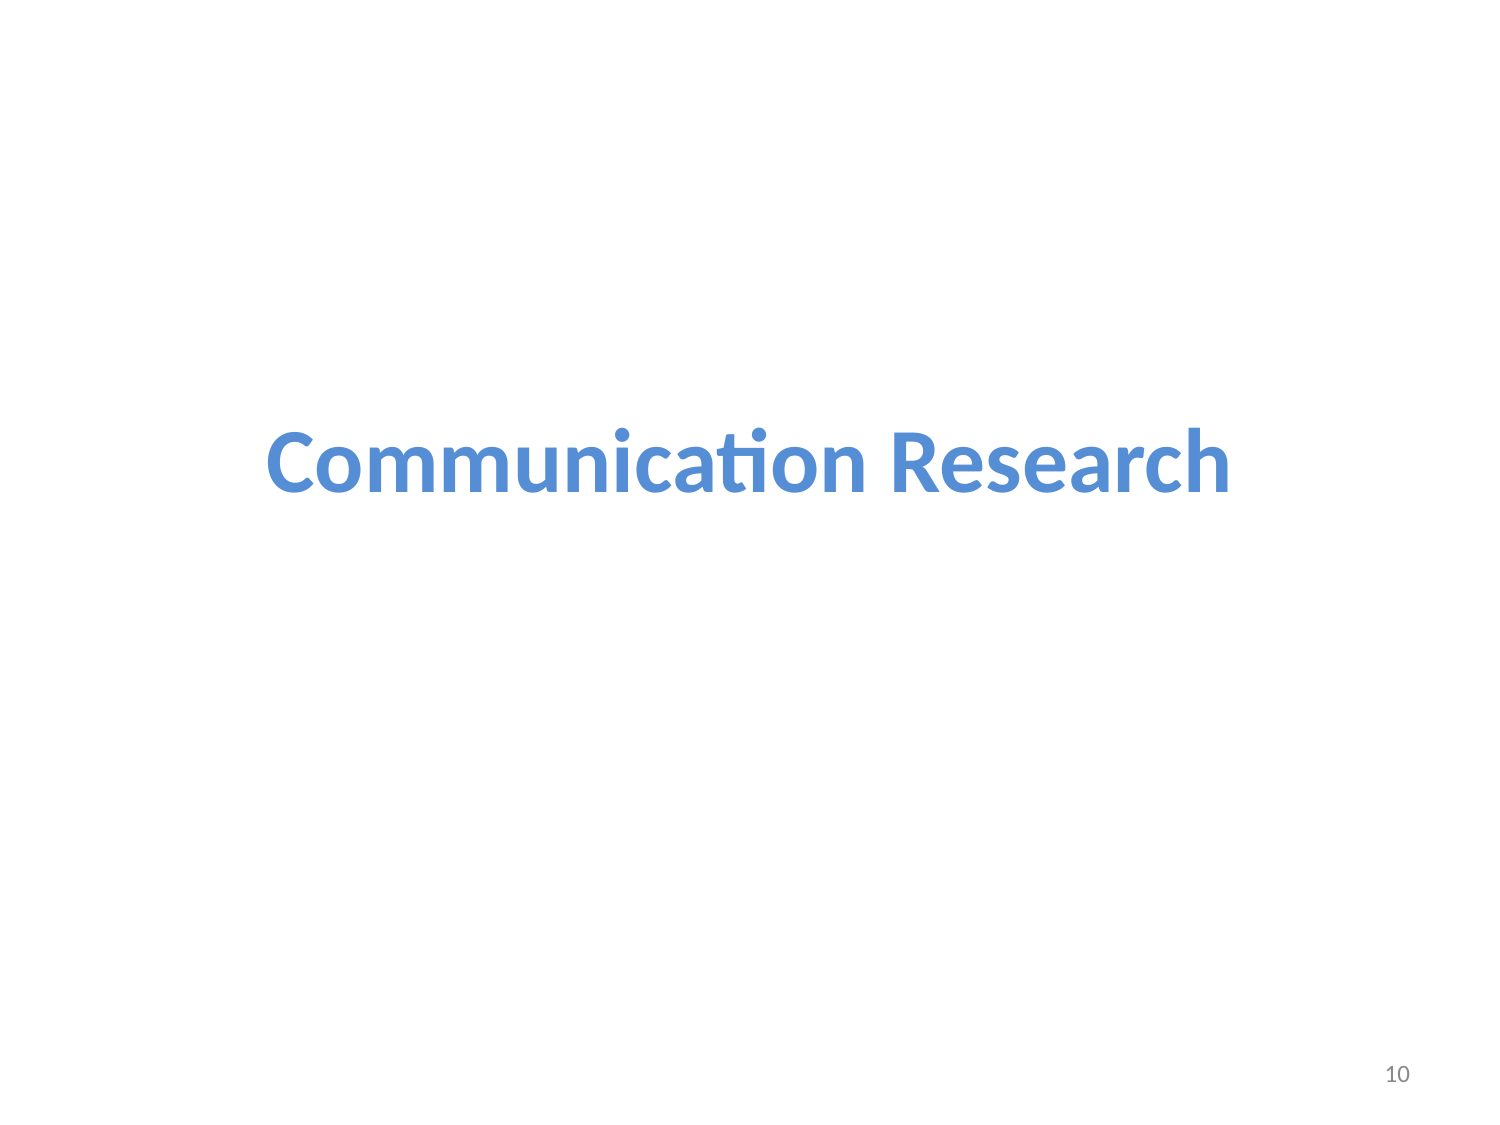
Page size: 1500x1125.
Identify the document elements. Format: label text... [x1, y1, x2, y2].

slide_number 10 [1074, 1042, 1425, 1103]
title Communication Research [75, 362, 1425, 550]
